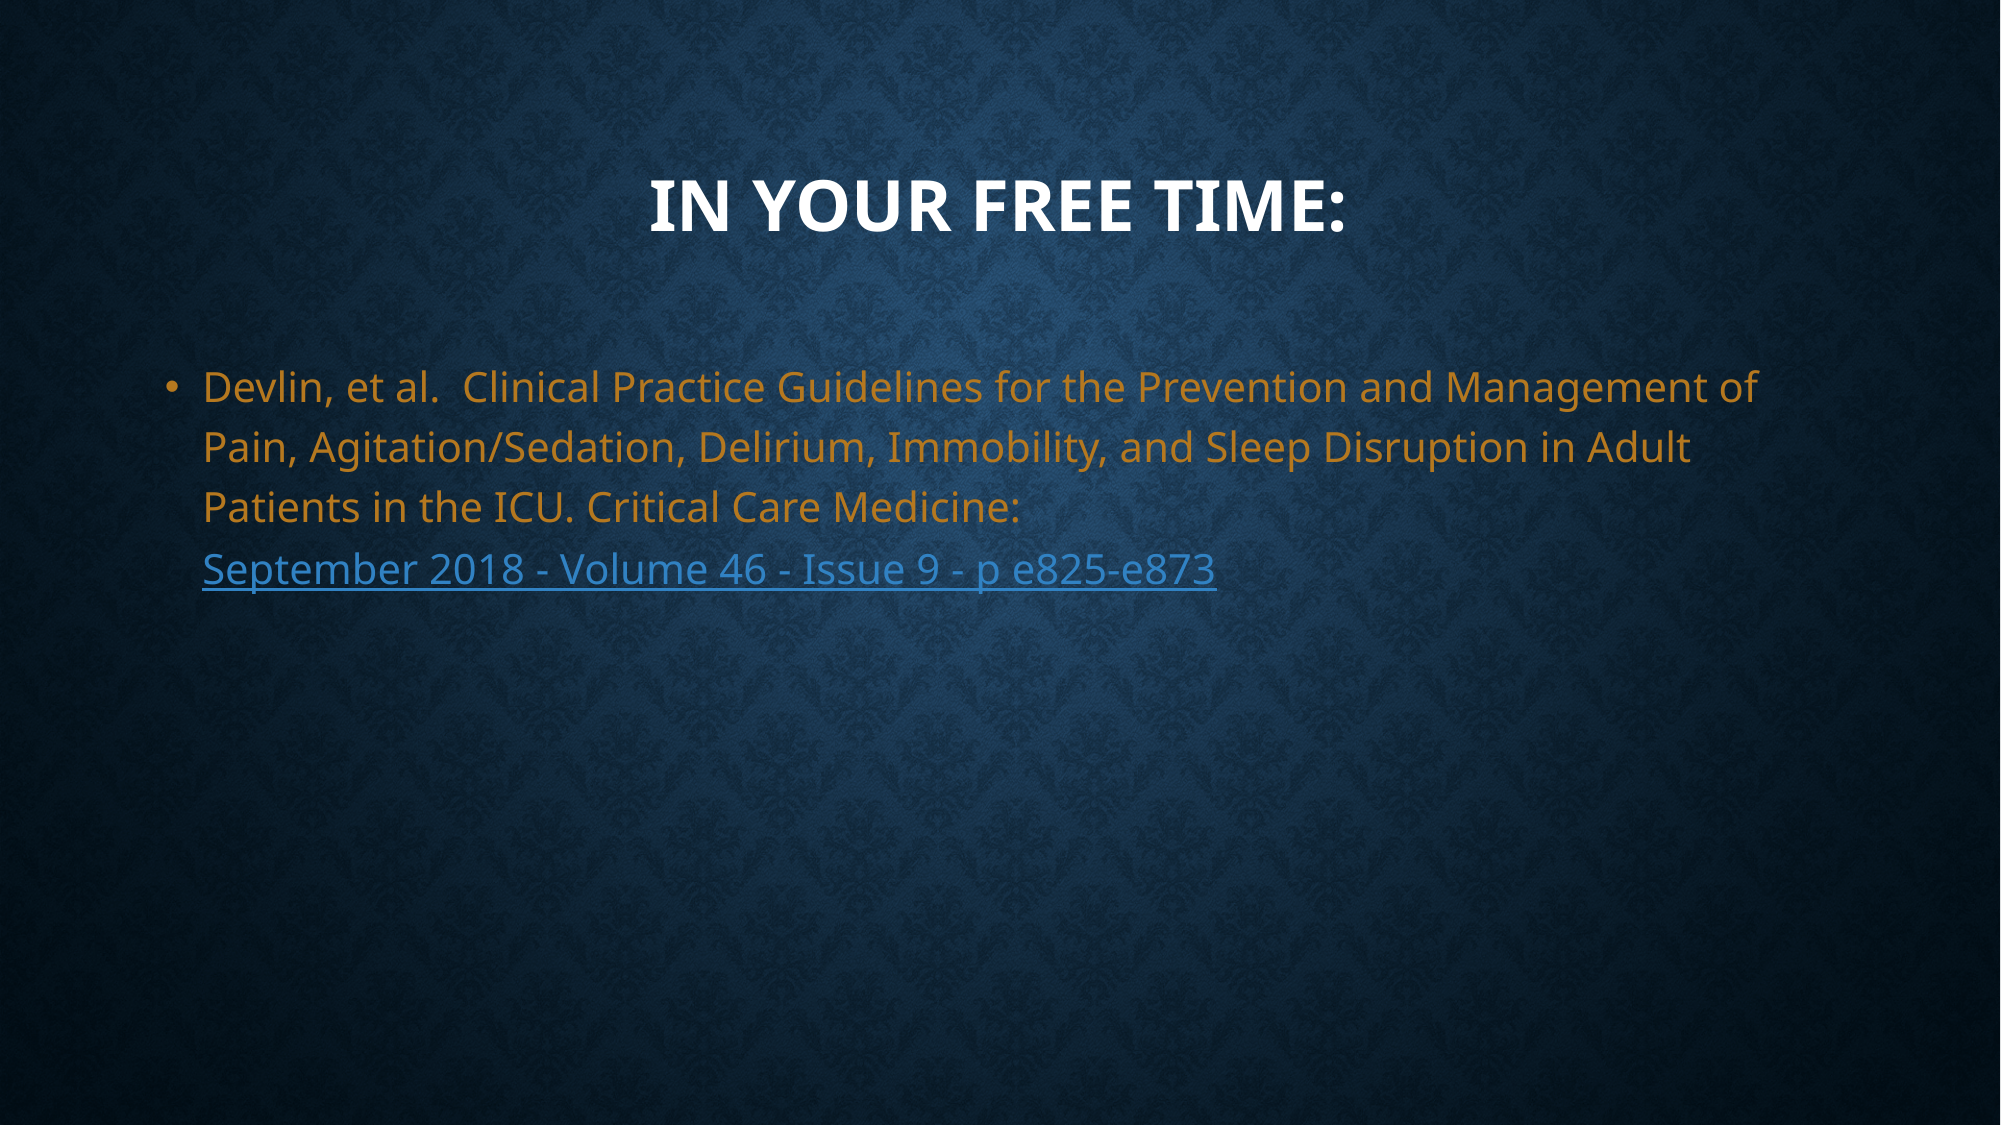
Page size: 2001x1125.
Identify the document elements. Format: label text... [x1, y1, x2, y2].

title In your free time: [149, 99, 1849, 318]
list Devlin, et al. Clinical Practice Guidelines for the Prevention and Management of Pain, Agitation/Sedation, Delirium, Immobility, and Sleep Disruption in Adult Patients in the ICU. Critical Care Medicine: September 2018 - Volume 46 - Issue 9 - p e825-e873 [149, 343, 1849, 950]
